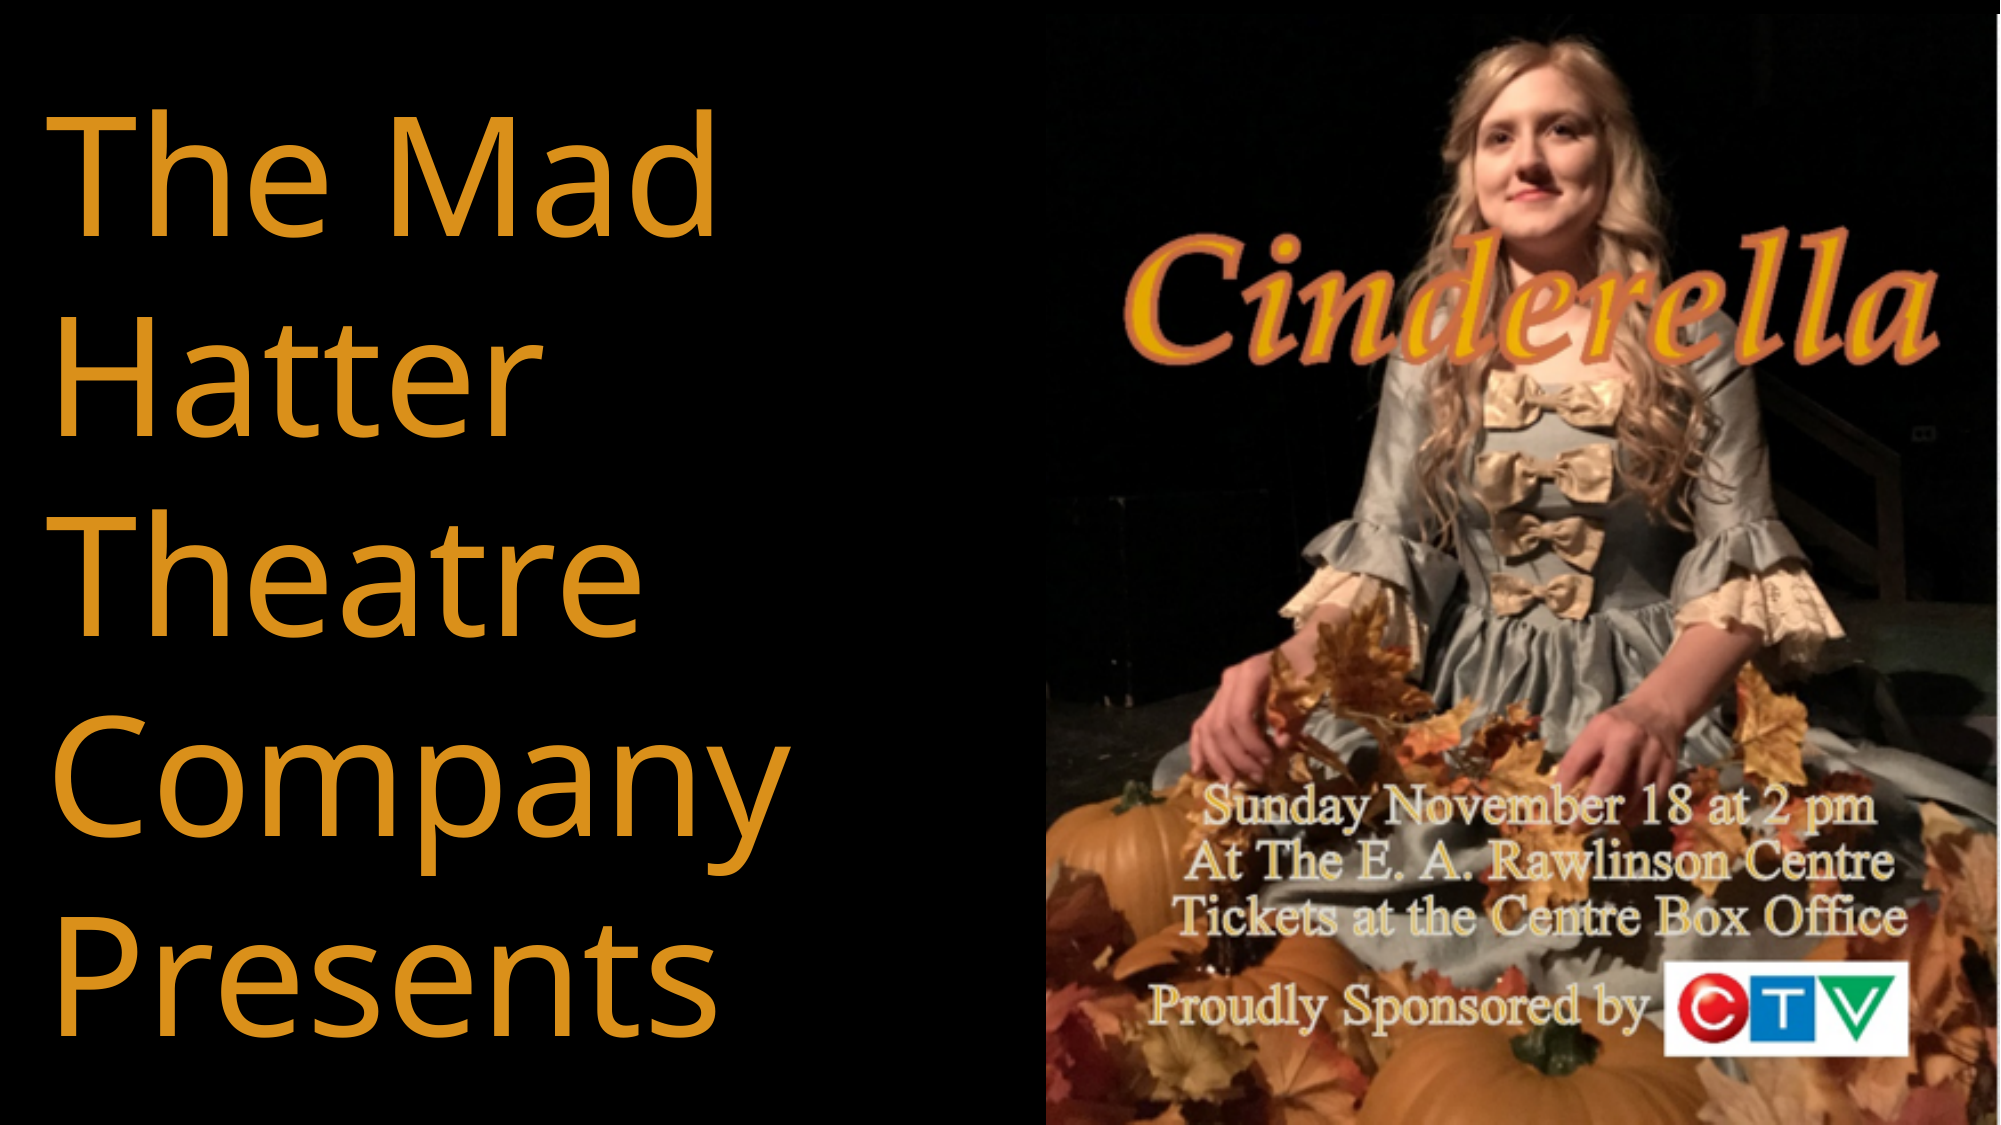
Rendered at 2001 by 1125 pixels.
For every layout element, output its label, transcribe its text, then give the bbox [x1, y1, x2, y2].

picture [1045, 13, 2000, 1125]
list The Mad Hatter Theatre Company Presents [30, 250, 1002, 889]
